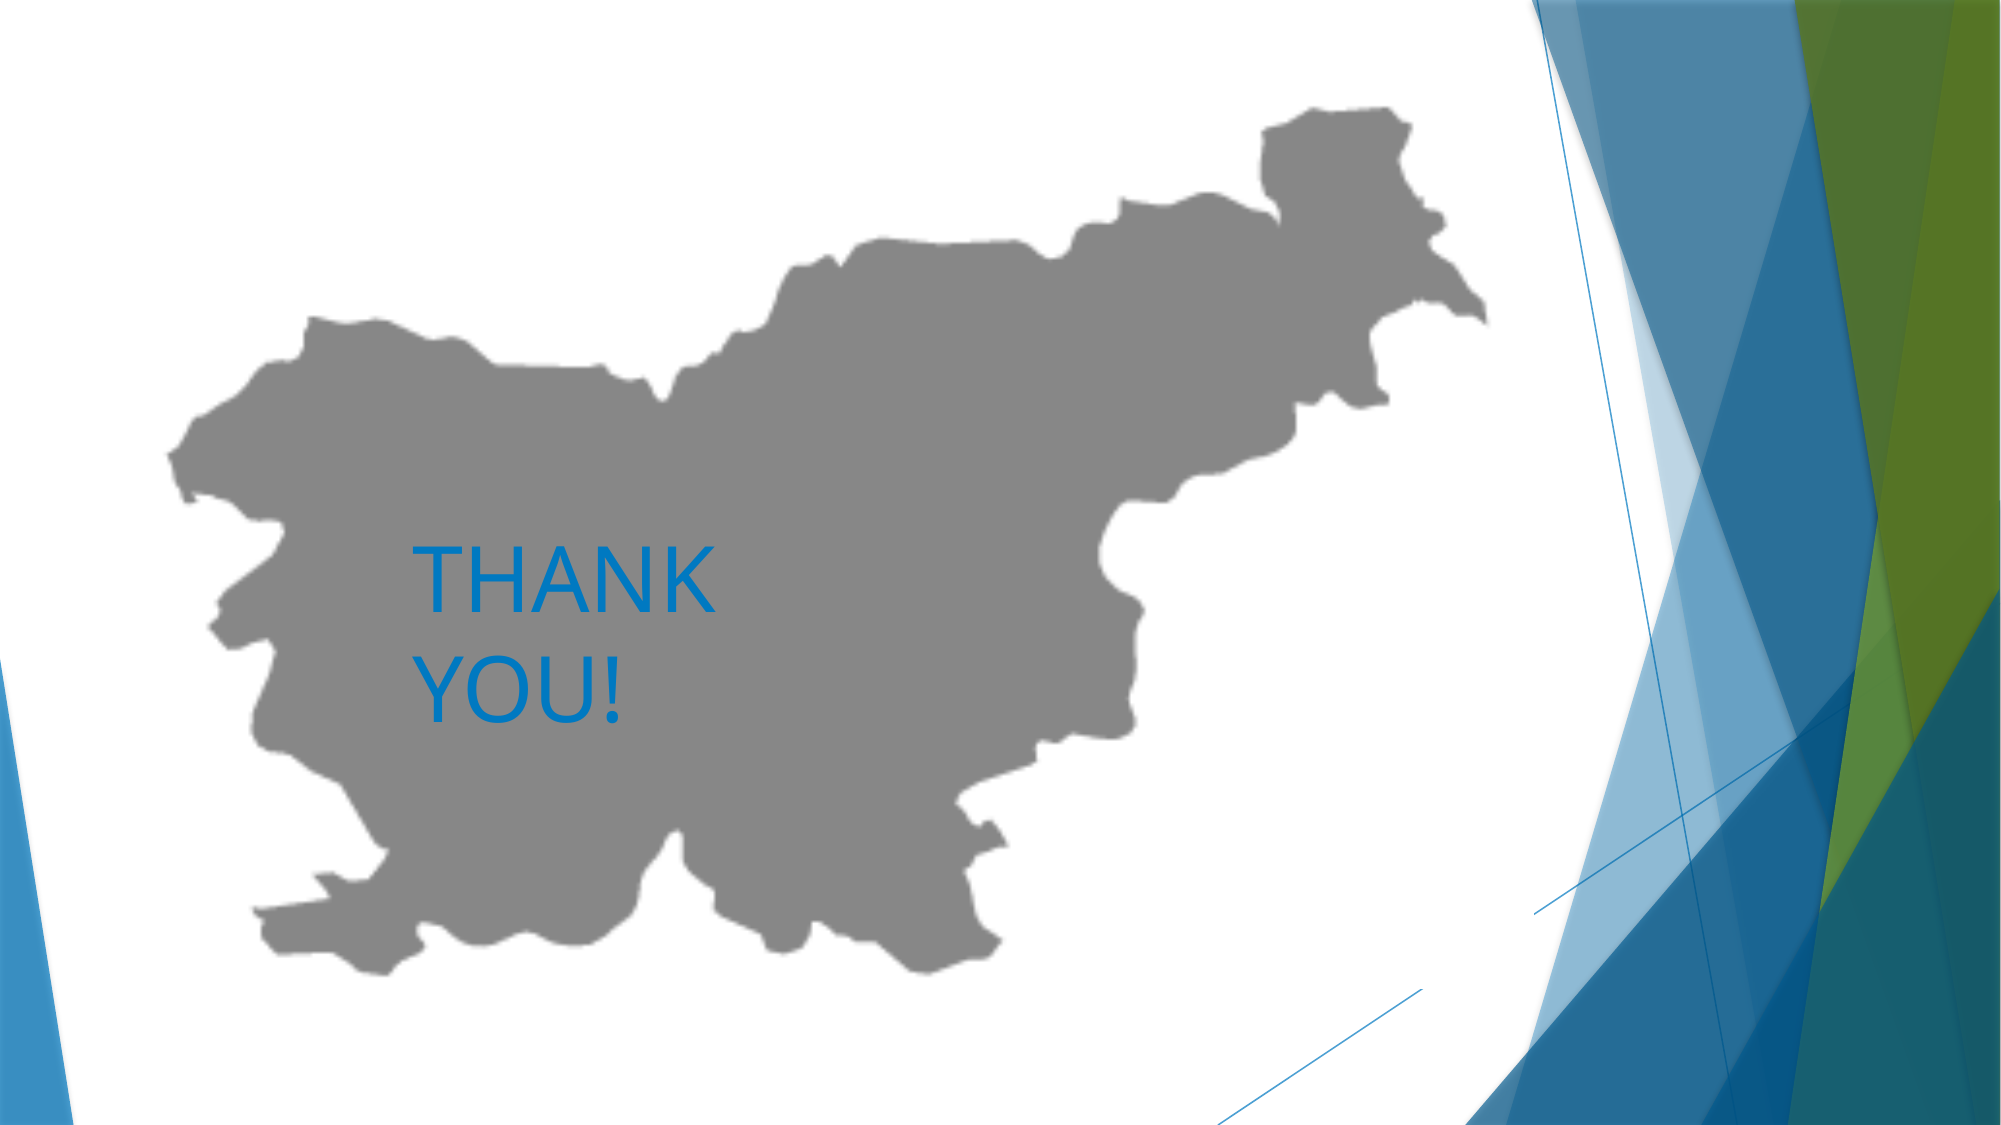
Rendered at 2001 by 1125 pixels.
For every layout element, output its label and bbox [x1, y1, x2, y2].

list [123, 65, 1535, 989]
